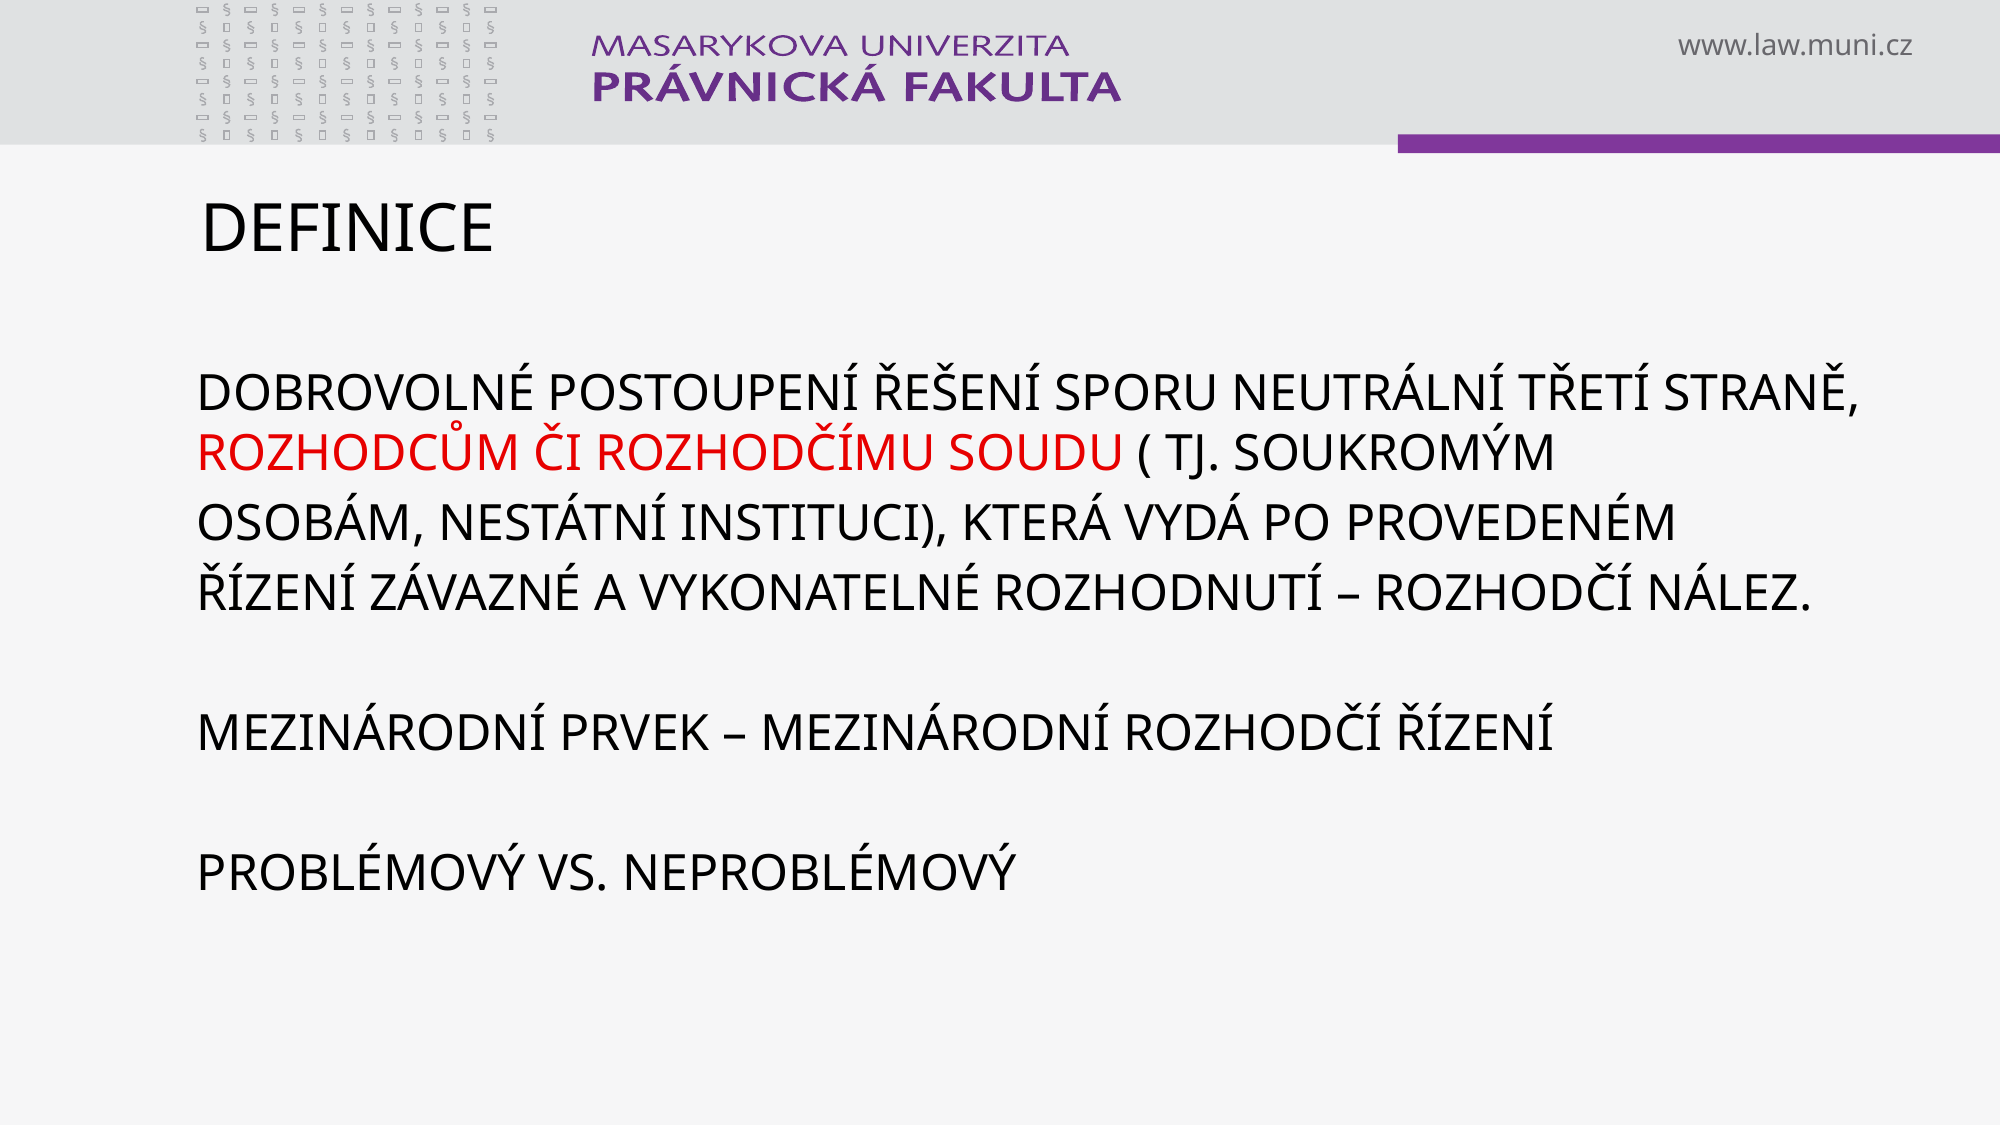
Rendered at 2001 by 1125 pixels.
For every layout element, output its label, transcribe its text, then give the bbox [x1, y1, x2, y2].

list Dobrovolné postoupení řešení sporu neutrální třetí straně, rozhodcům či rozhodčímu soudu ( tj. soukromým osobám, nestátní instituci), která vydá po provedeném řízení závazné a vykonatelné rozhodnutÍ – ROZHODČÍ NÁLEZ. MEZINÁRODNÍ PRVEK – MEZINÁRODNÍ ROZHODČÍ ŘÍZENÍ PROBLÉMOVÝ VS. NEPROBLÉMOVÝ [196, 290, 1897, 1006]
title DEFINICE [200, 184, 1900, 268]
